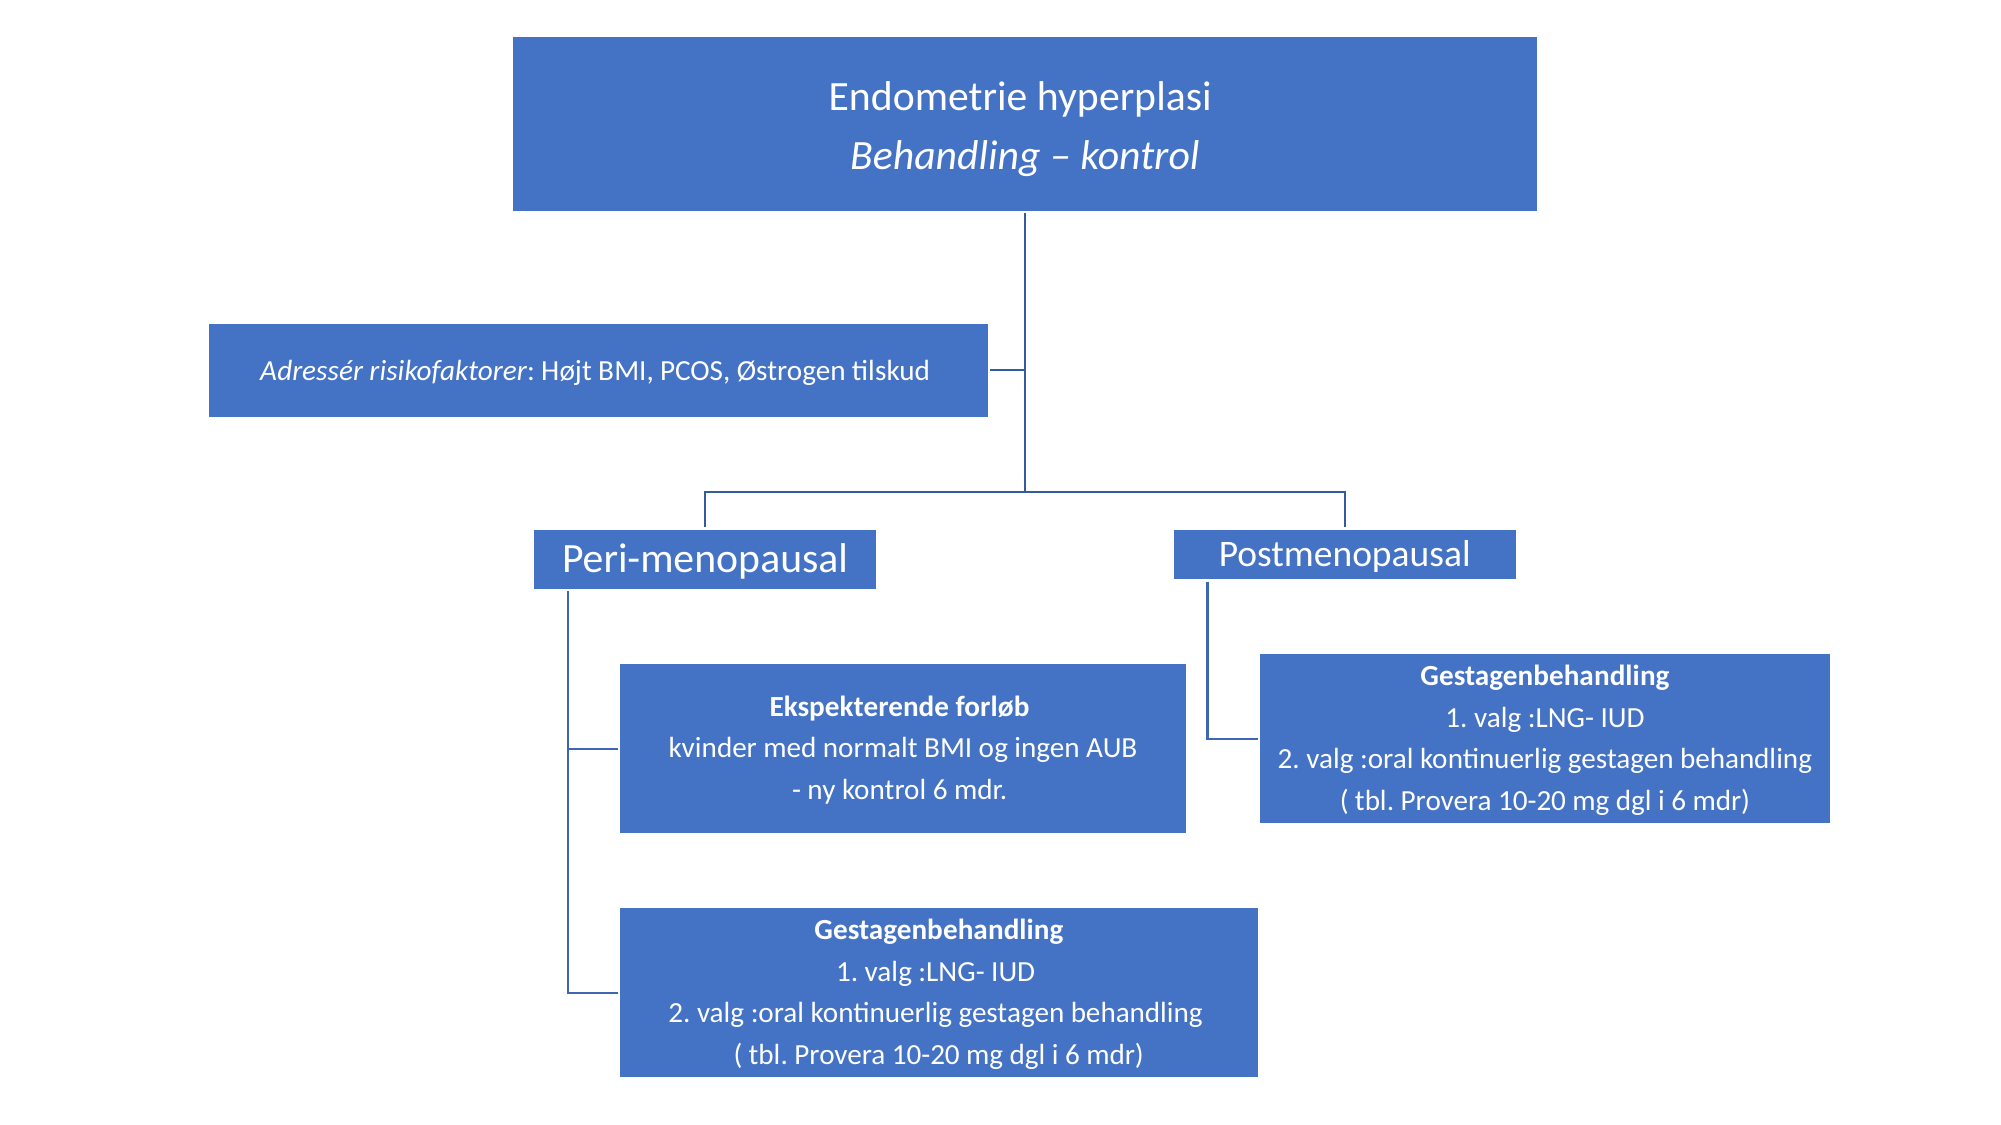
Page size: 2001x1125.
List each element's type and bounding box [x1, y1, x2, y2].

list [82, 34, 1957, 1080]
